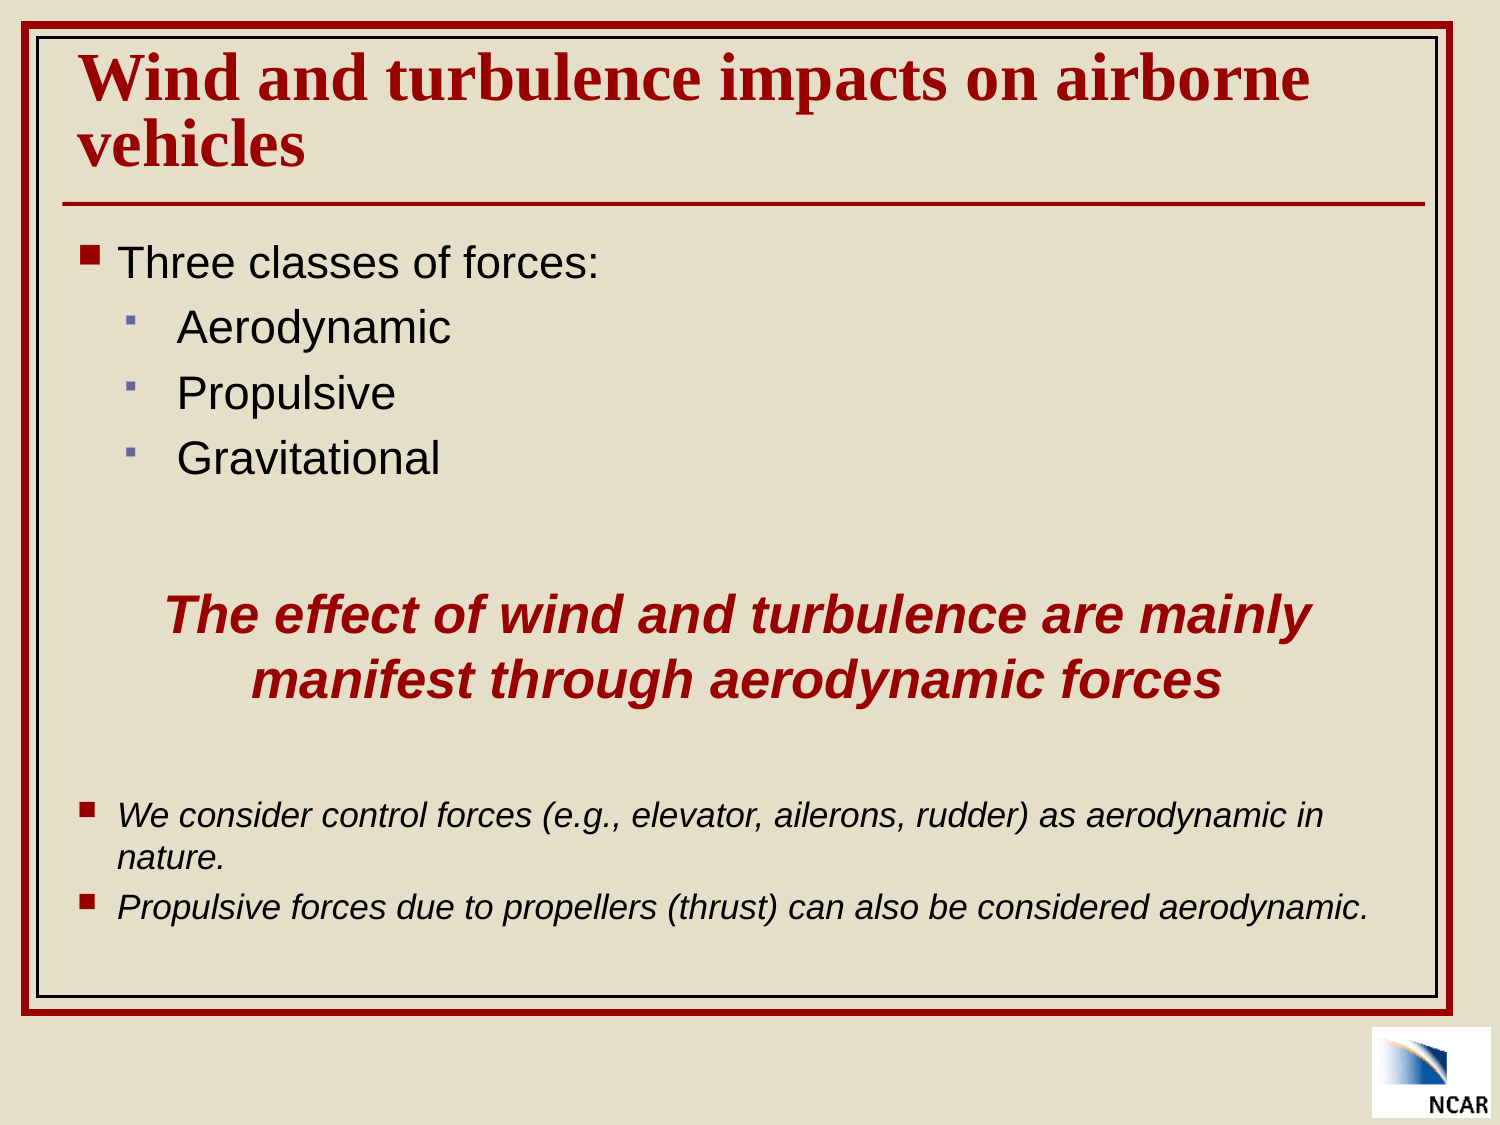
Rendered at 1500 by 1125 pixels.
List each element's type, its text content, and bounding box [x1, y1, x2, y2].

list Three classes of forces: Aerodynamic Propulsive Gravitational The effect of wind and turbulence are mainly manifest through aerodynamic forces We consider control forces (e.g., elevator, ailerons, rudder) as aerodynamic in nature. Propulsive forces due to propellers (thrust) can also be considered aerodynamic. [62, 224, 1413, 975]
title Wind and turbulence impacts on airborne vehicles [62, 50, 1425, 188]
picture [1372, 1027, 1491, 1118]
